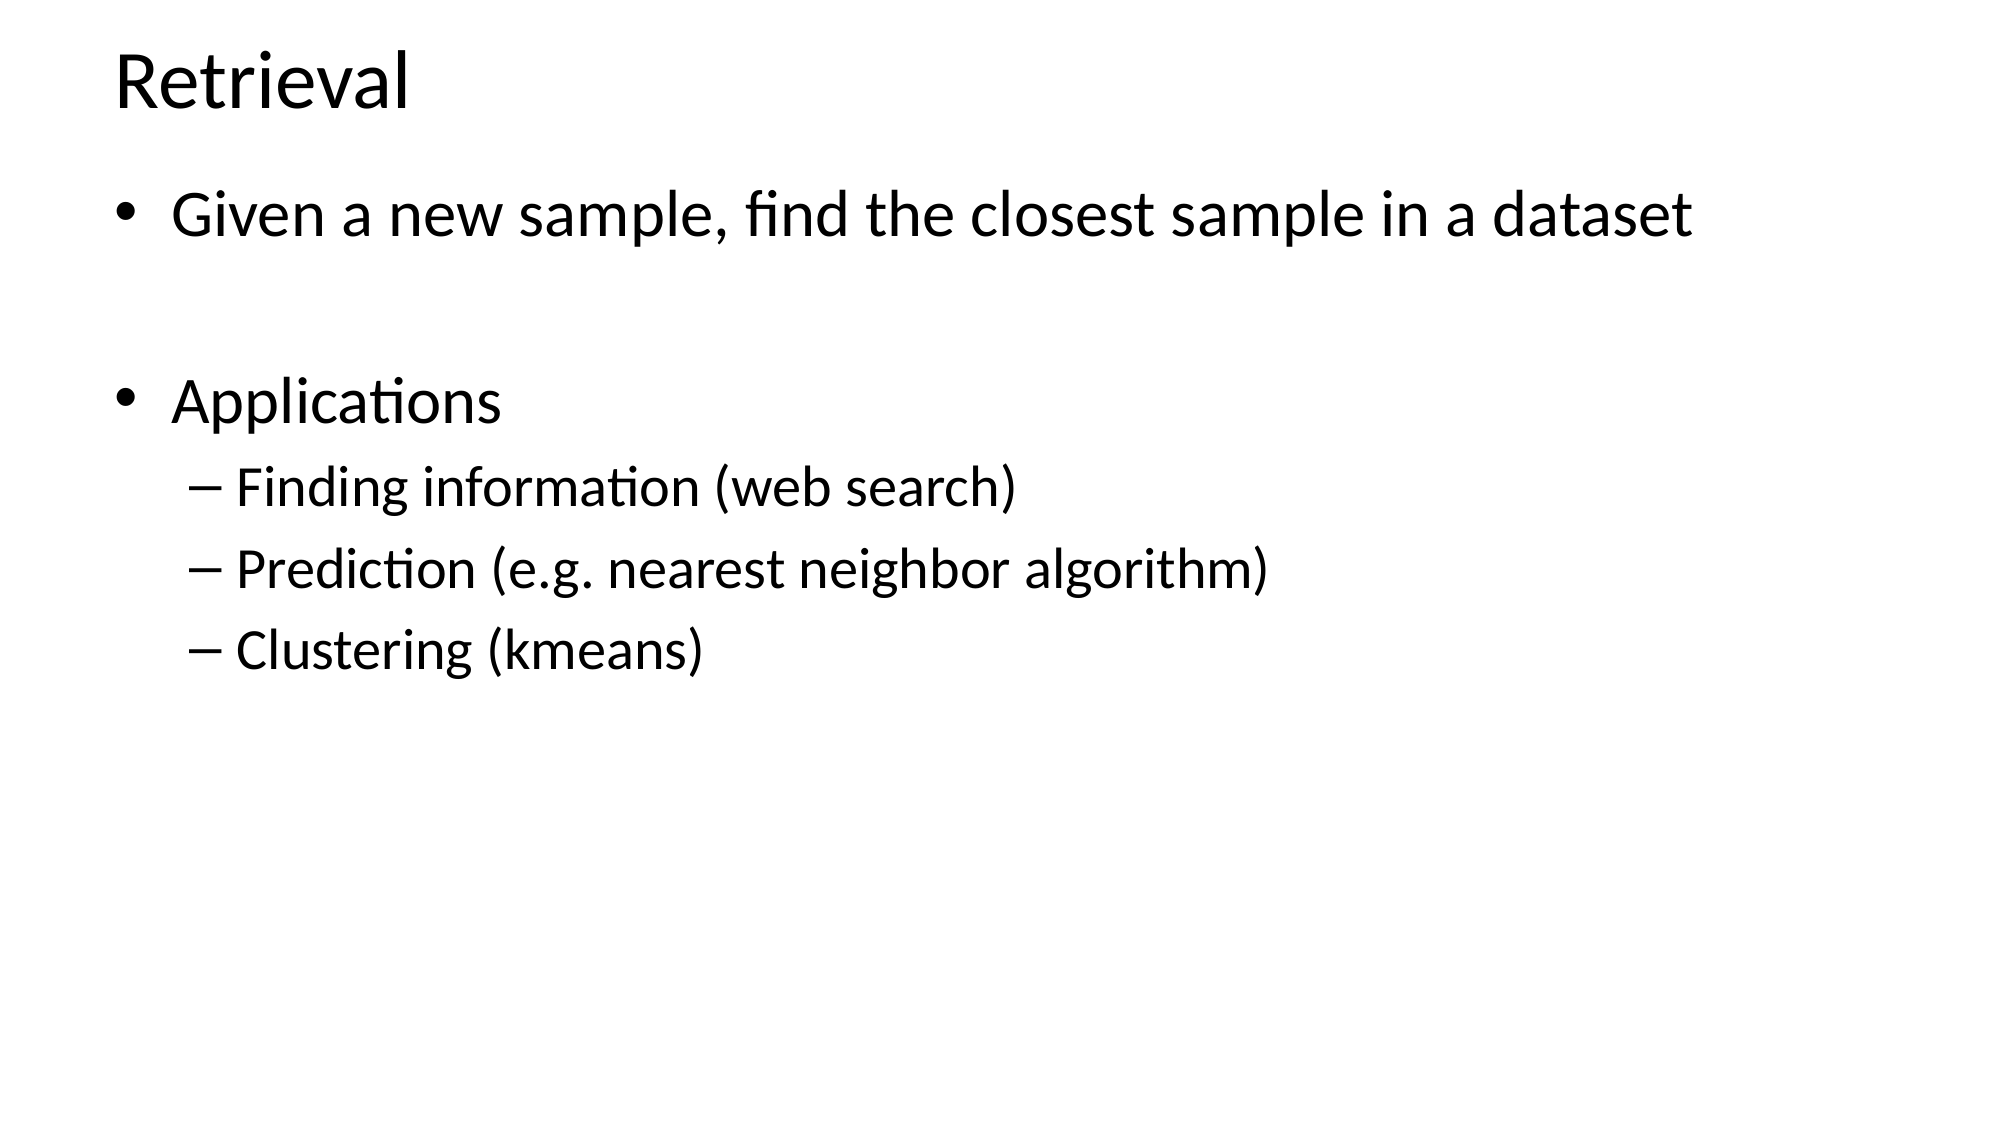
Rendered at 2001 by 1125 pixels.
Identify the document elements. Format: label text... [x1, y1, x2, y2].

list Given a new sample, find the closest sample in a dataset Applications Finding information (web search) Prediction (e.g. nearest neighbor algorithm) Clustering (kmeans) [99, 162, 1900, 1005]
title Retrieval [99, 0, 1900, 150]
